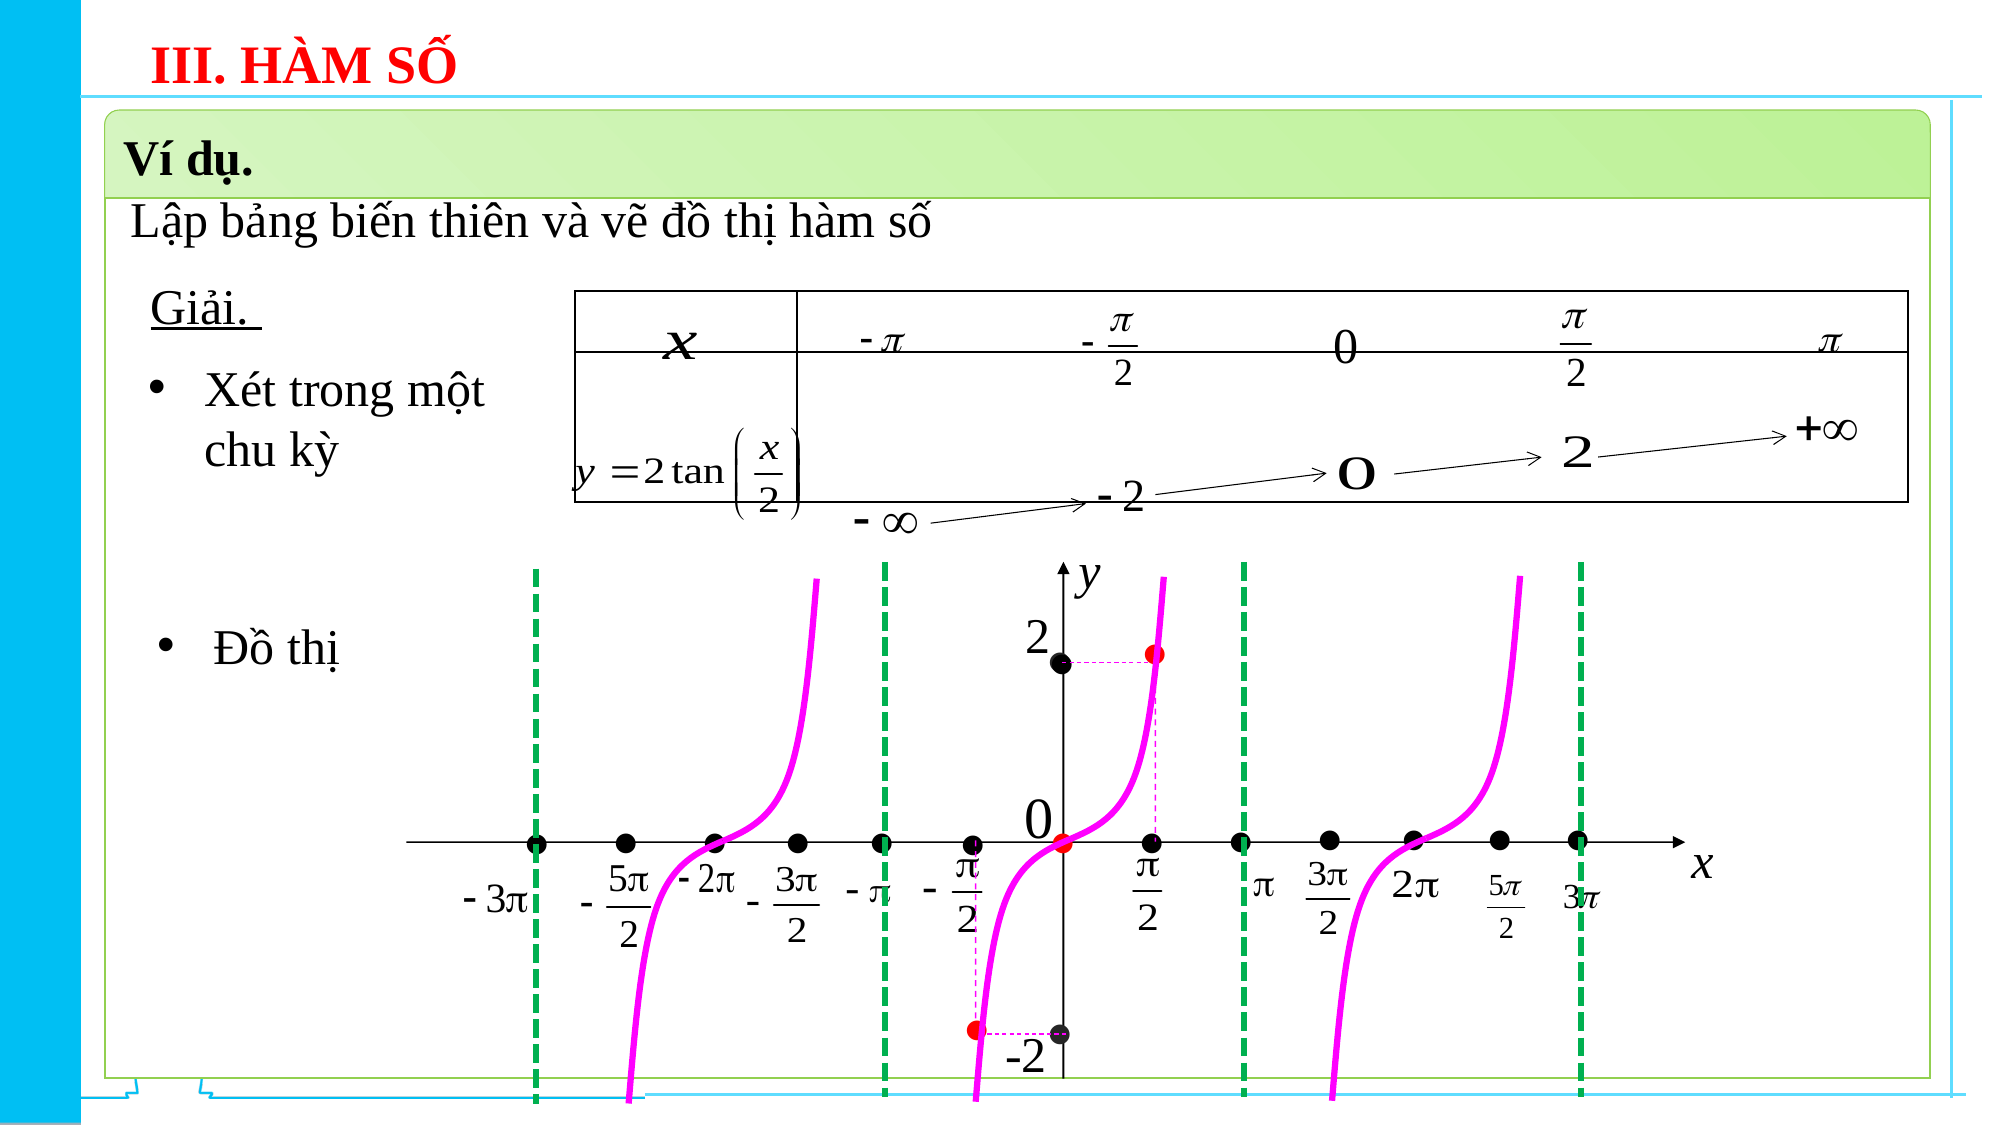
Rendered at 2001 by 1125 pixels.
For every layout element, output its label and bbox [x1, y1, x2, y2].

text_box [628, 578, 817, 1104]
text_box [1075, 294, 1147, 395]
text_box [853, 325, 913, 363]
text_box [1090, 469, 1152, 520]
text_box [1325, 446, 1395, 502]
text_box [1326, 317, 1369, 376]
text_box [975, 576, 1164, 1102]
text_box [564, 421, 814, 528]
text_box [1332, 575, 1521, 1101]
text_box [930, 503, 1086, 524]
text_box [647, 321, 713, 375]
text_box [406, 530, 1729, 1104]
text_box [1553, 288, 1599, 396]
text_box [1813, 326, 1850, 363]
text_box [1550, 424, 1607, 476]
text_box [1394, 457, 1542, 475]
text_box [1786, 405, 1867, 453]
text_box [1598, 436, 1787, 458]
text_box [1155, 473, 1327, 495]
text_box [0, 0, 2000, 1125]
text_box [846, 502, 927, 530]
